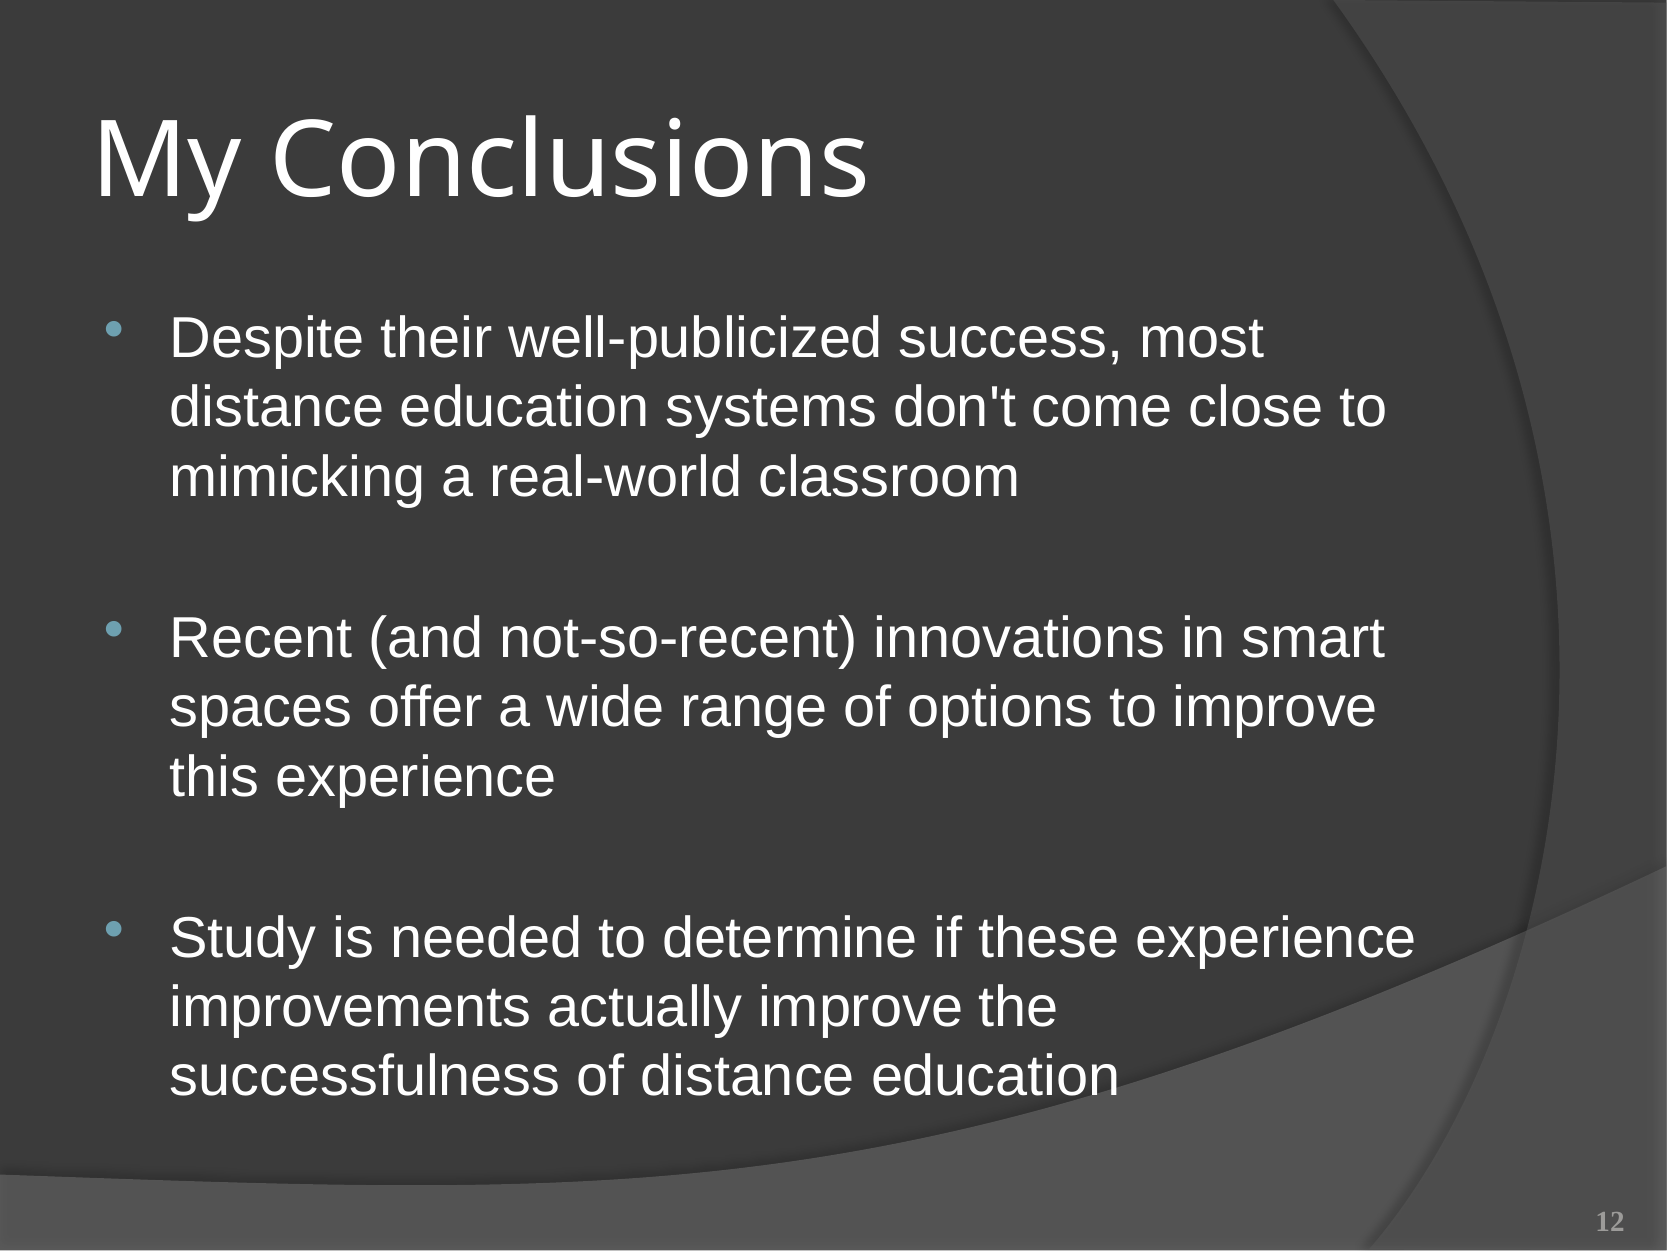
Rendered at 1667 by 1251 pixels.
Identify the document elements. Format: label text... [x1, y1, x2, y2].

list Despite their well-publicized success, most distance education systems don't come close to mimicking a real-world classroom Recent (and not-so-recent) innovations in smart spaces offer a wide range of options to improve this experience Study is needed to determine if these experience improvements actually improve the successfulness of distance education [83, 291, 1445, 1117]
title My Conclusions [83, 49, 1445, 259]
slide_number 12 [1486, 1170, 1625, 1237]
